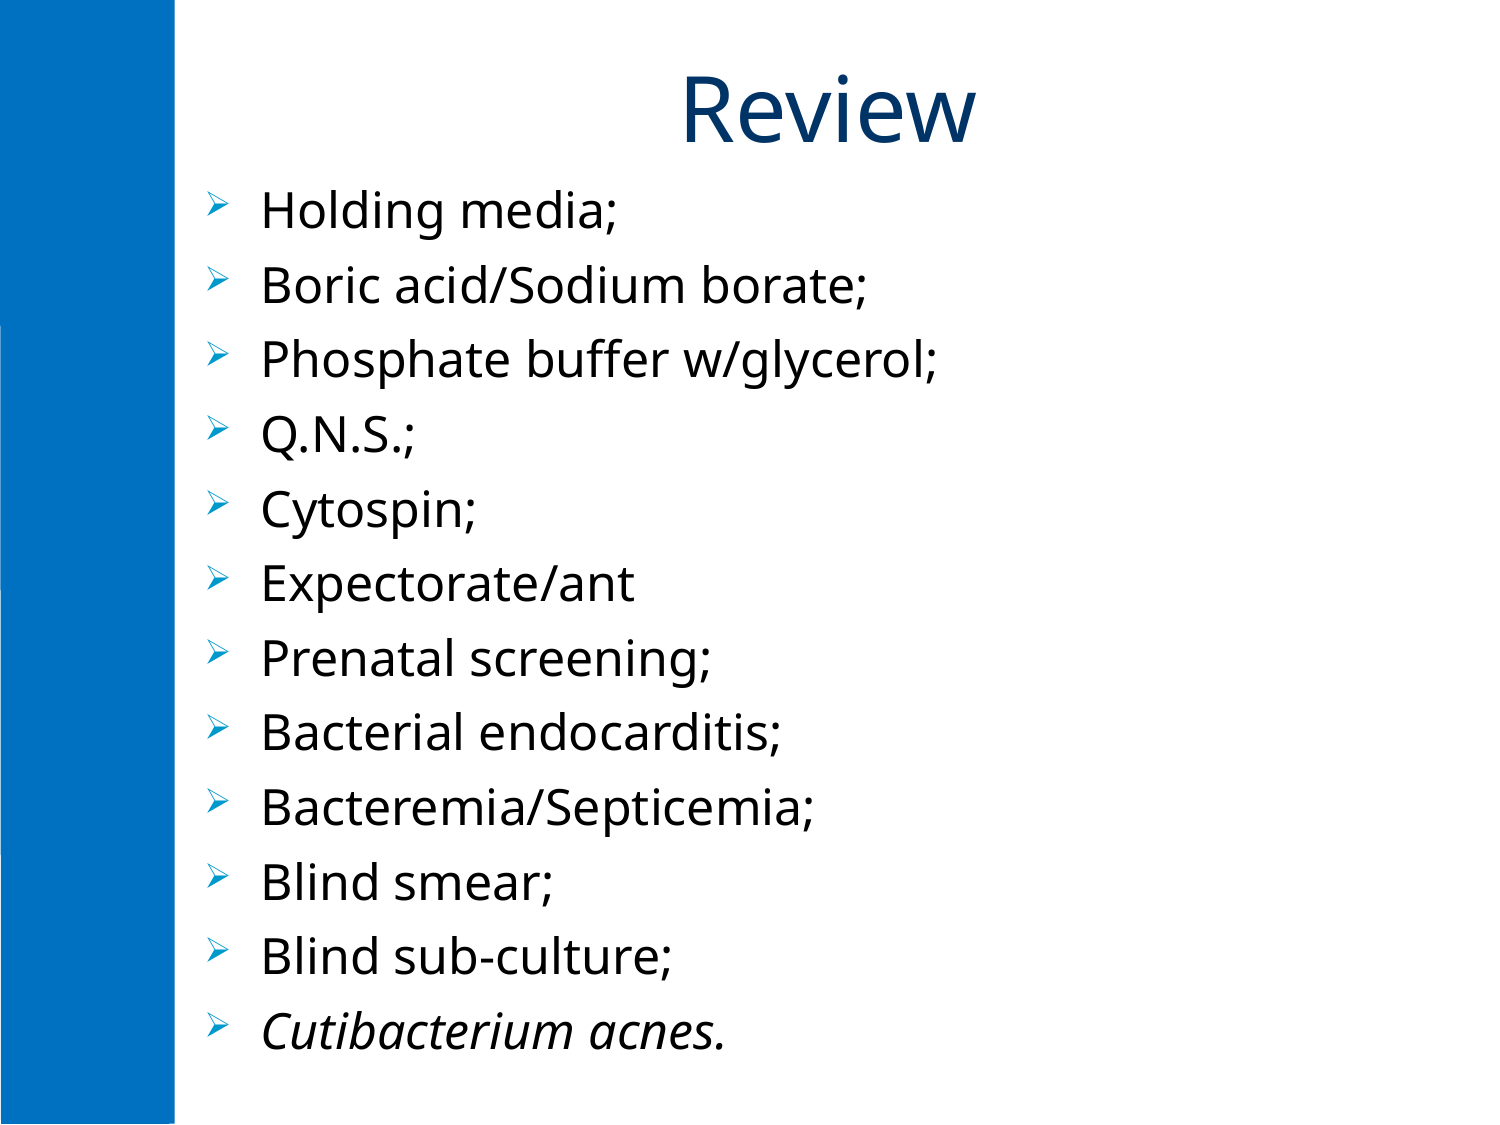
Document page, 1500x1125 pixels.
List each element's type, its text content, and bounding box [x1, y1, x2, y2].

title Review [260, 49, 1403, 162]
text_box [0, 0, 175, 1125]
list Holding media; Boric acid/Sodium borate; Phosphate buffer w/glycerol; Q.N.S.; Cytospin; Expectorate/ant Prenatal screening; Bacterial endocarditis; Bacteremia/Septicemia; Blind smear; Blind sub-culture; Cutibacterium acnes. [189, 170, 1465, 971]
